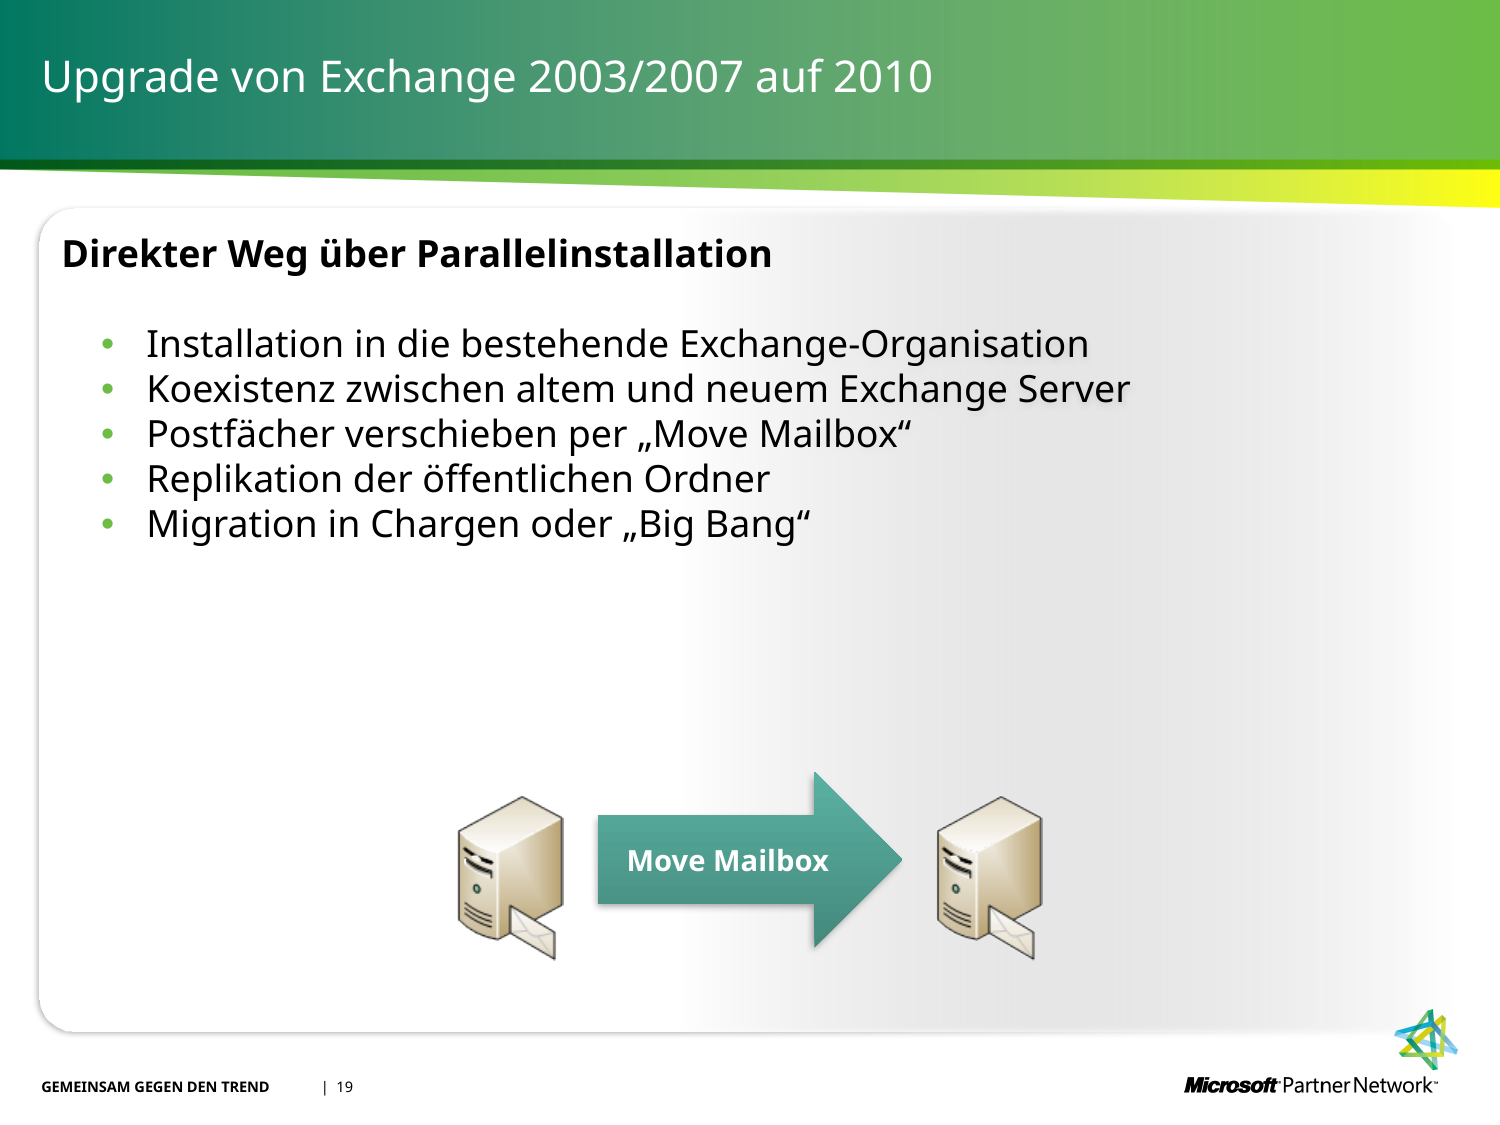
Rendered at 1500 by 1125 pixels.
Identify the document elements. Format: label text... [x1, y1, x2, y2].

text_box Direkter Weg über Parallelinstallation Installation in die bestehende Exchange-Organisation Koexistenz zwischen altem und neuem Exchange Server Postfächer verschieben per „Move Mailbox“ Replikation der öffentlichen Ordner Migration in Chargen oder „Big Bang“ [38, 207, 1463, 1033]
picture [0, 0, 1500, 208]
footer GEMEINSAM GEGEN DEN TREND [41, 1075, 313, 1100]
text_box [456, 771, 1044, 962]
title Upgrade von Exchange 2003/2007 auf 2010 [41, 41, 1462, 114]
slide_number | 19 [313, 1075, 423, 1100]
picture [1184, 1015, 1458, 1093]
